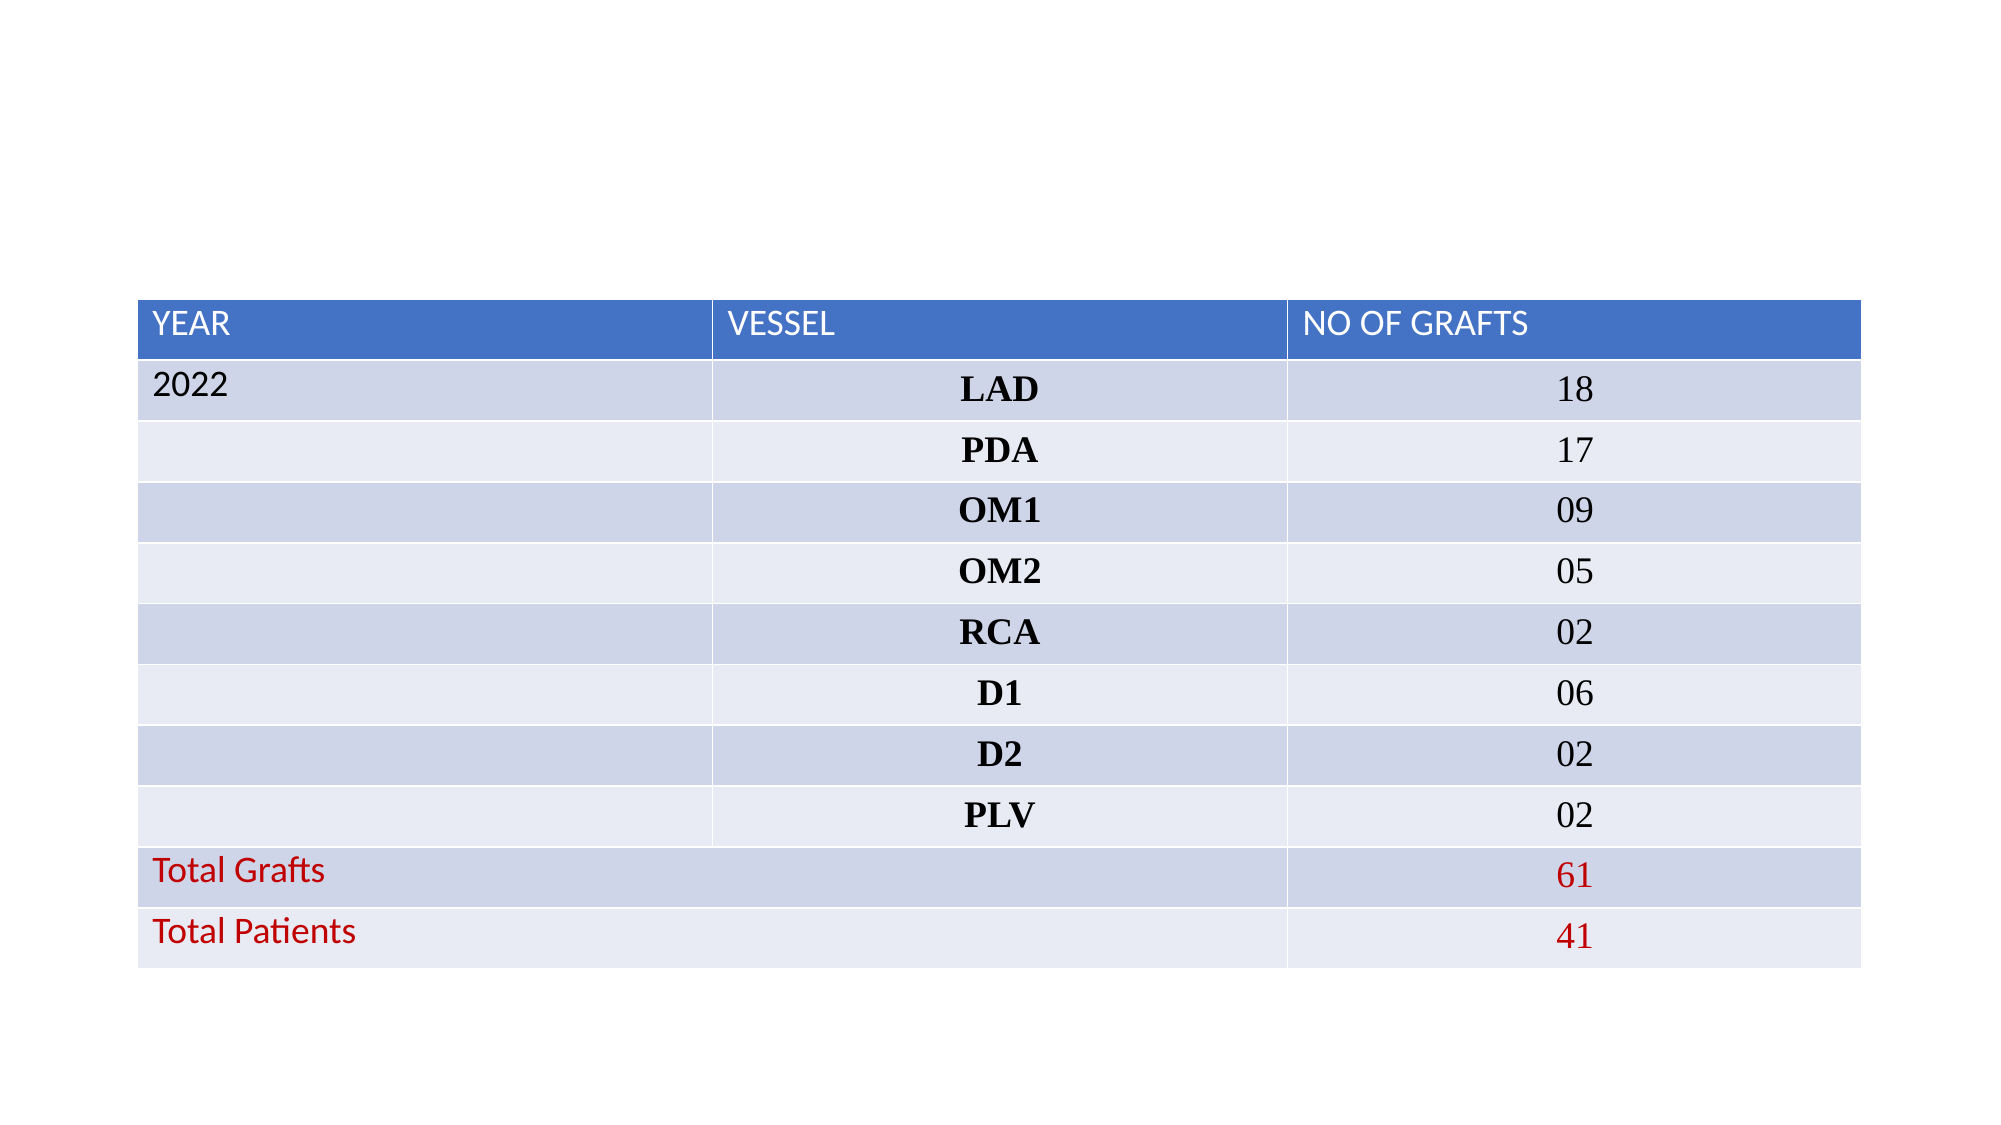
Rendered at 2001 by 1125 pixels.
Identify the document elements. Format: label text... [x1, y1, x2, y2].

table_cell [138, 726, 712, 785]
table_cell 17 [1288, 422, 1861, 481]
table_cell [138, 604, 712, 664]
table_cell 61 [1288, 848, 1861, 907]
table_cell D2 [713, 726, 1287, 785]
table_header VESSEL [713, 300, 1287, 359]
table_cell Total Patients [138, 909, 1287, 968]
table_cell 09 [1288, 483, 1861, 542]
table_cell D1 [713, 665, 1287, 724]
table_cell PDA [713, 422, 1287, 481]
table_cell 2022 [138, 361, 712, 420]
table_cell 18 [1288, 361, 1861, 420]
table_cell PLV [713, 787, 1287, 846]
table_cell LAD [713, 361, 1287, 420]
table_cell [138, 544, 712, 603]
table_header NO OF GRAFTS [1288, 300, 1861, 359]
table_cell [138, 422, 712, 481]
table_cell Total Grafts [138, 848, 1287, 907]
table_cell 02 [1288, 726, 1861, 785]
table_cell 06 [1288, 665, 1861, 724]
table_cell RCA [713, 604, 1287, 664]
table_cell [138, 483, 712, 542]
table_cell 02 [1288, 604, 1861, 664]
table_header YEAR [138, 300, 712, 359]
table_cell [138, 665, 712, 724]
table_cell 41 [1288, 909, 1861, 968]
table_cell OM2 [713, 544, 1287, 603]
table_cell OM1 [713, 483, 1287, 542]
table_cell [138, 787, 712, 846]
table_cell 02 [1288, 787, 1861, 846]
table_cell 05 [1288, 544, 1861, 603]
